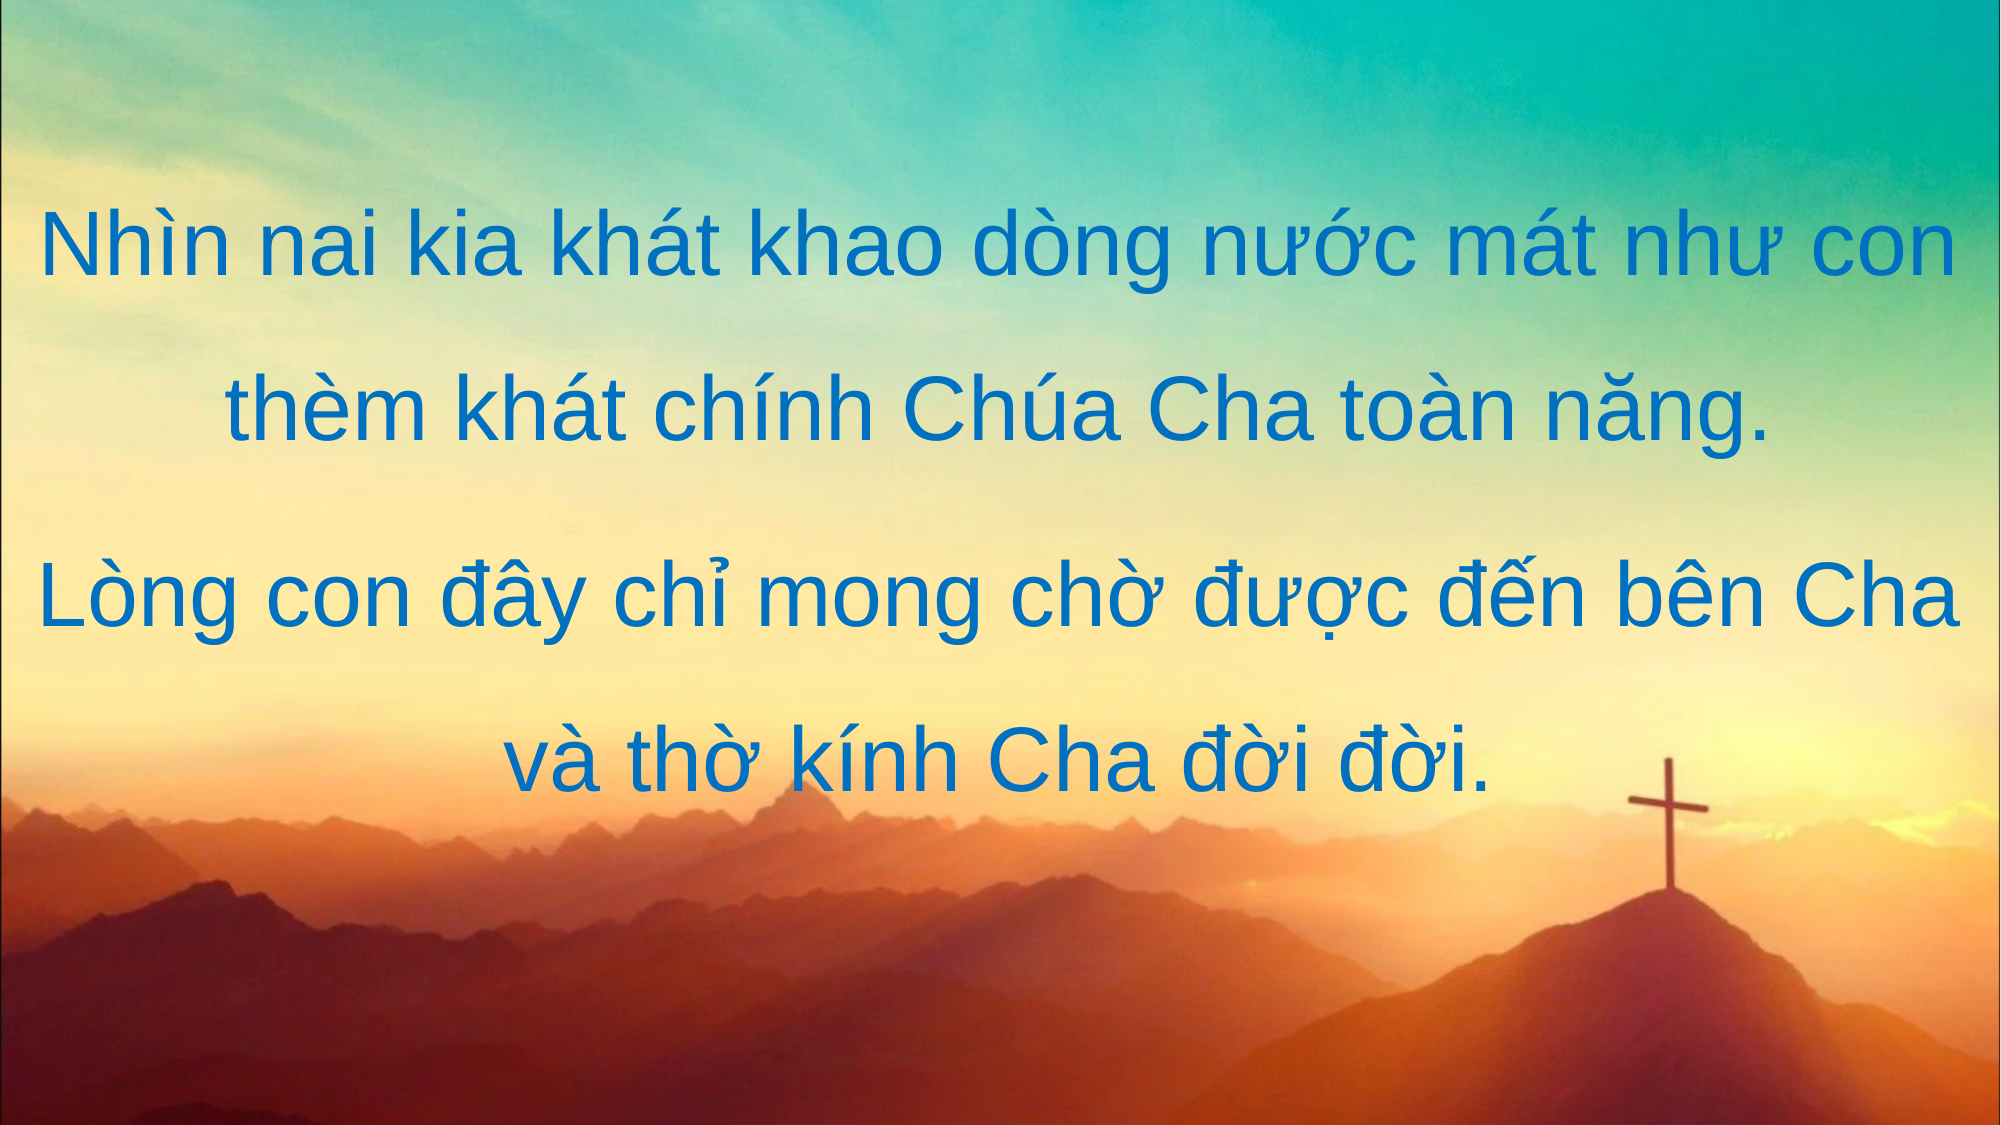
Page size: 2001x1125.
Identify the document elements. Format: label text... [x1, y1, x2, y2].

list Nhìn nai kia khát khao dòng nước mát như con thèm khát chính Chúa Cha toàn năng. Lòng con đây chỉ mong chờ được đến bên Cha và thờ kính Cha đời đời. [0, 0, 2000, 1125]
